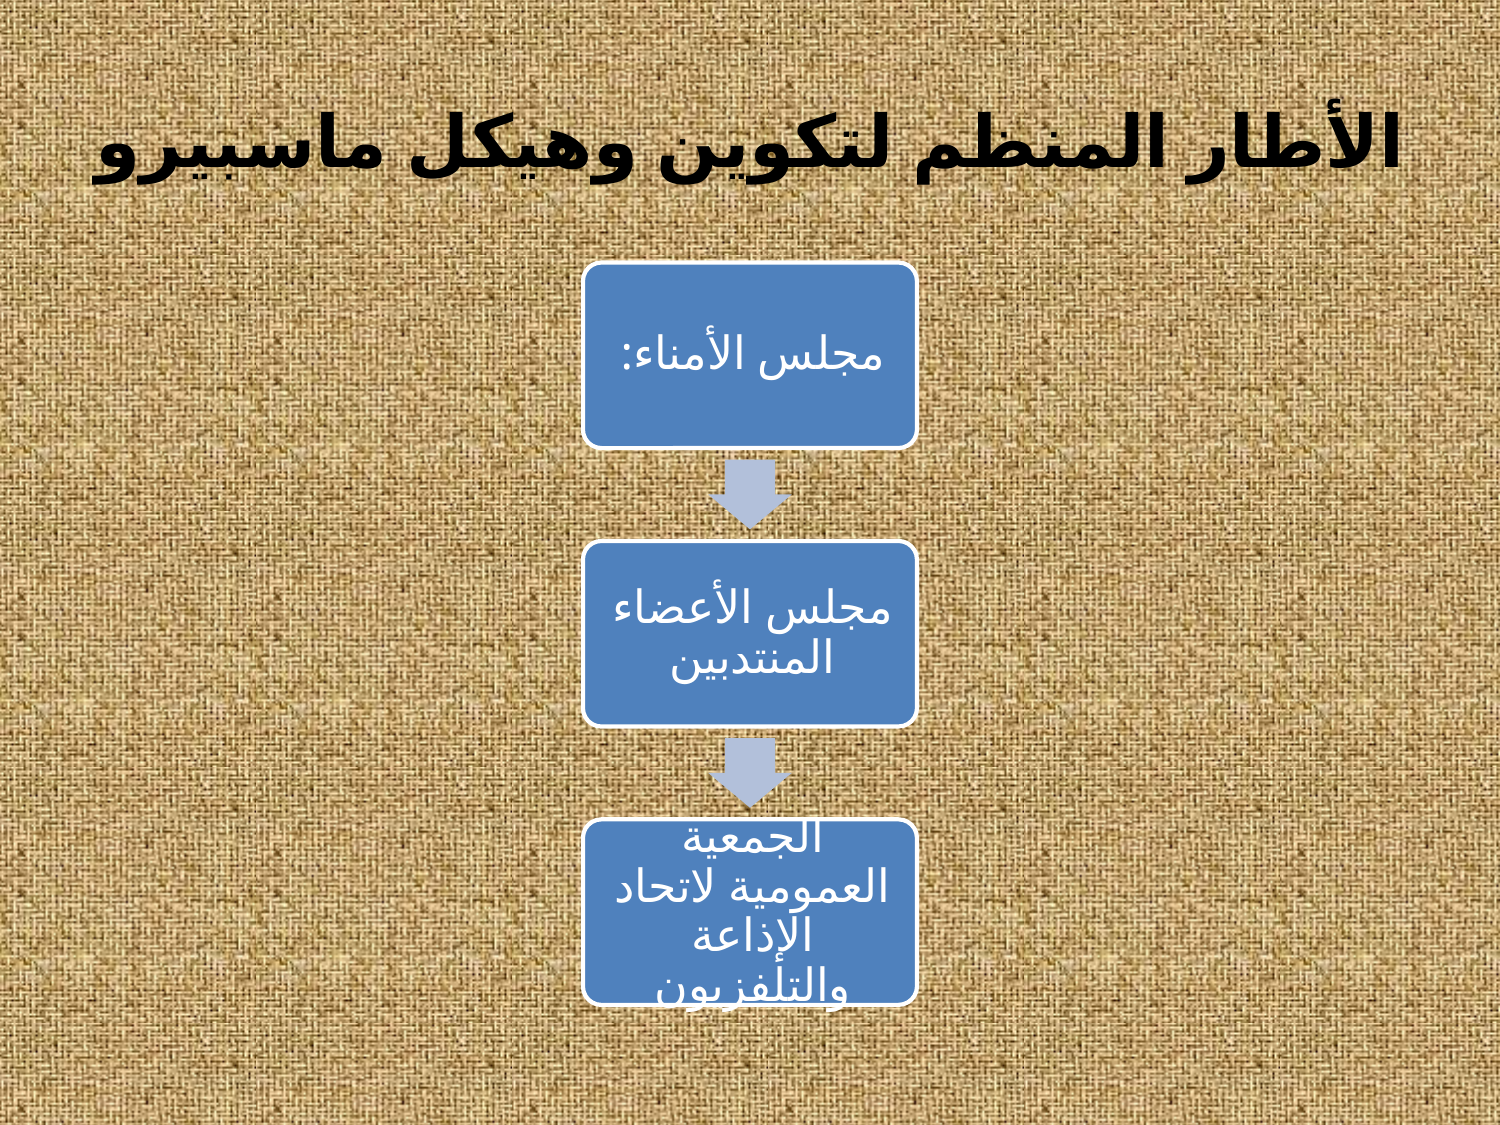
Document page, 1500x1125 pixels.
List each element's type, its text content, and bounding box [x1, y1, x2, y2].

title الأطار المنظم لتكوين وهيكل ماسبيرو [75, 45, 1425, 233]
picture [0, 0, 1500, 1125]
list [74, 262, 1426, 1006]
